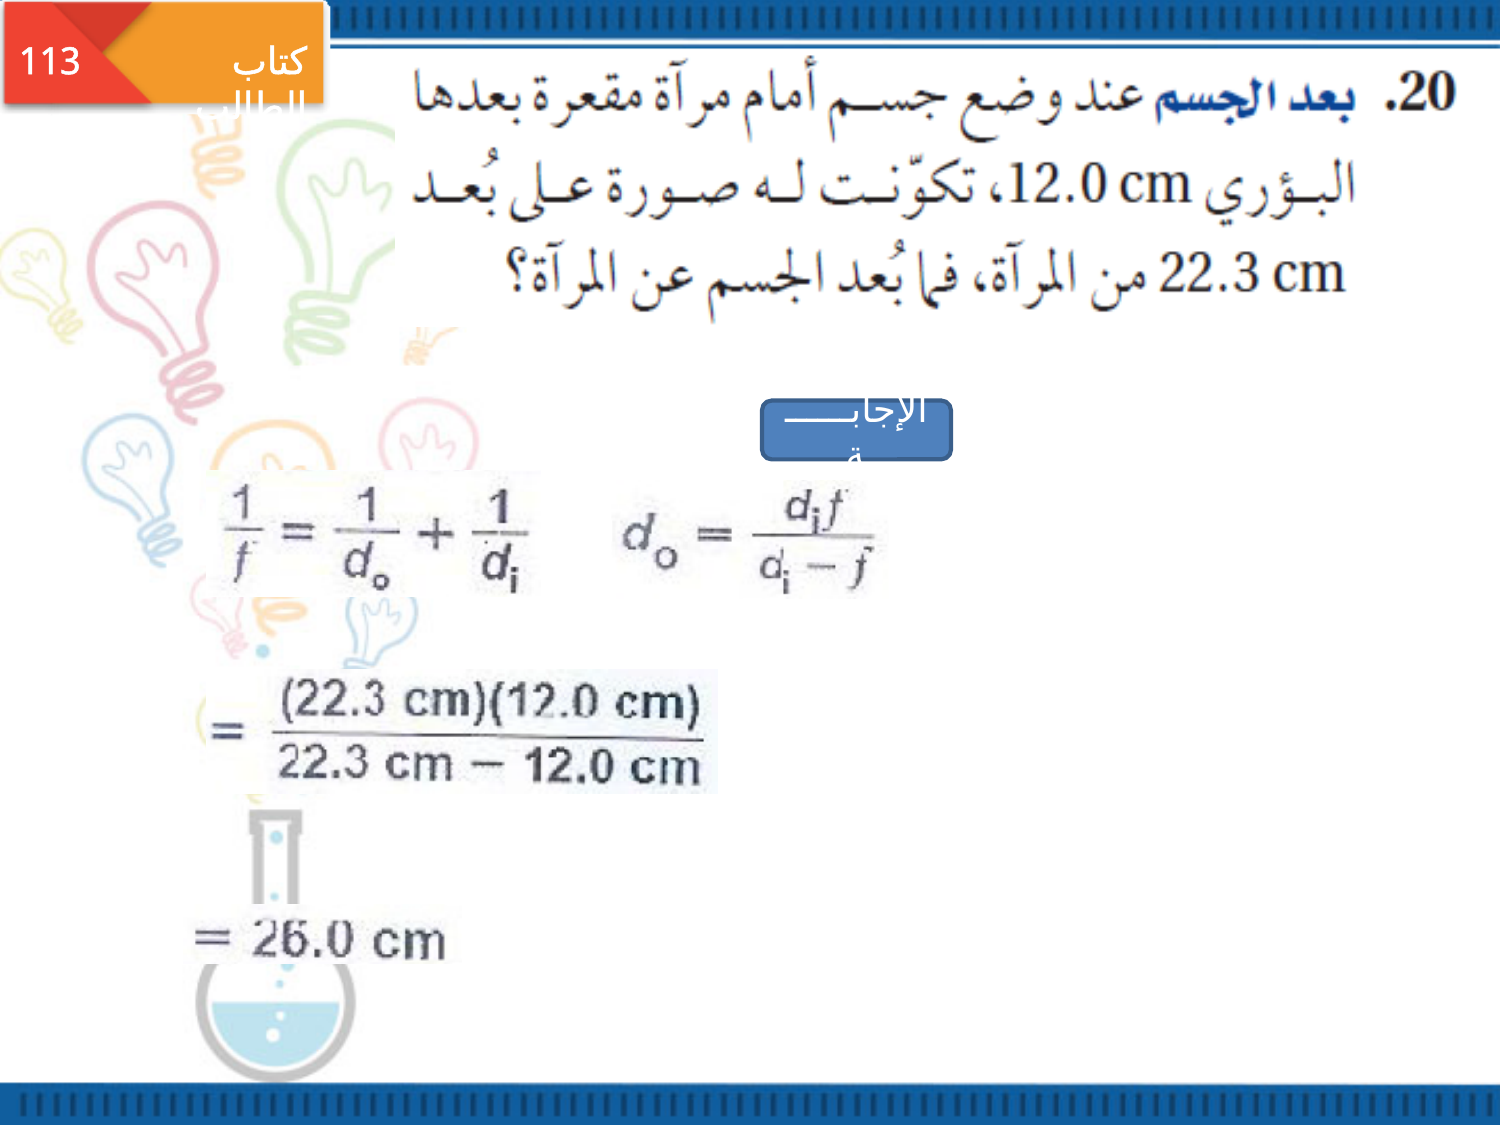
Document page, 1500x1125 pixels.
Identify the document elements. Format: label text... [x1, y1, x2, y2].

text_box الإجابـــــــة [759, 398, 954, 462]
picture [0, 0, 1500, 1125]
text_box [0, 0, 336, 120]
